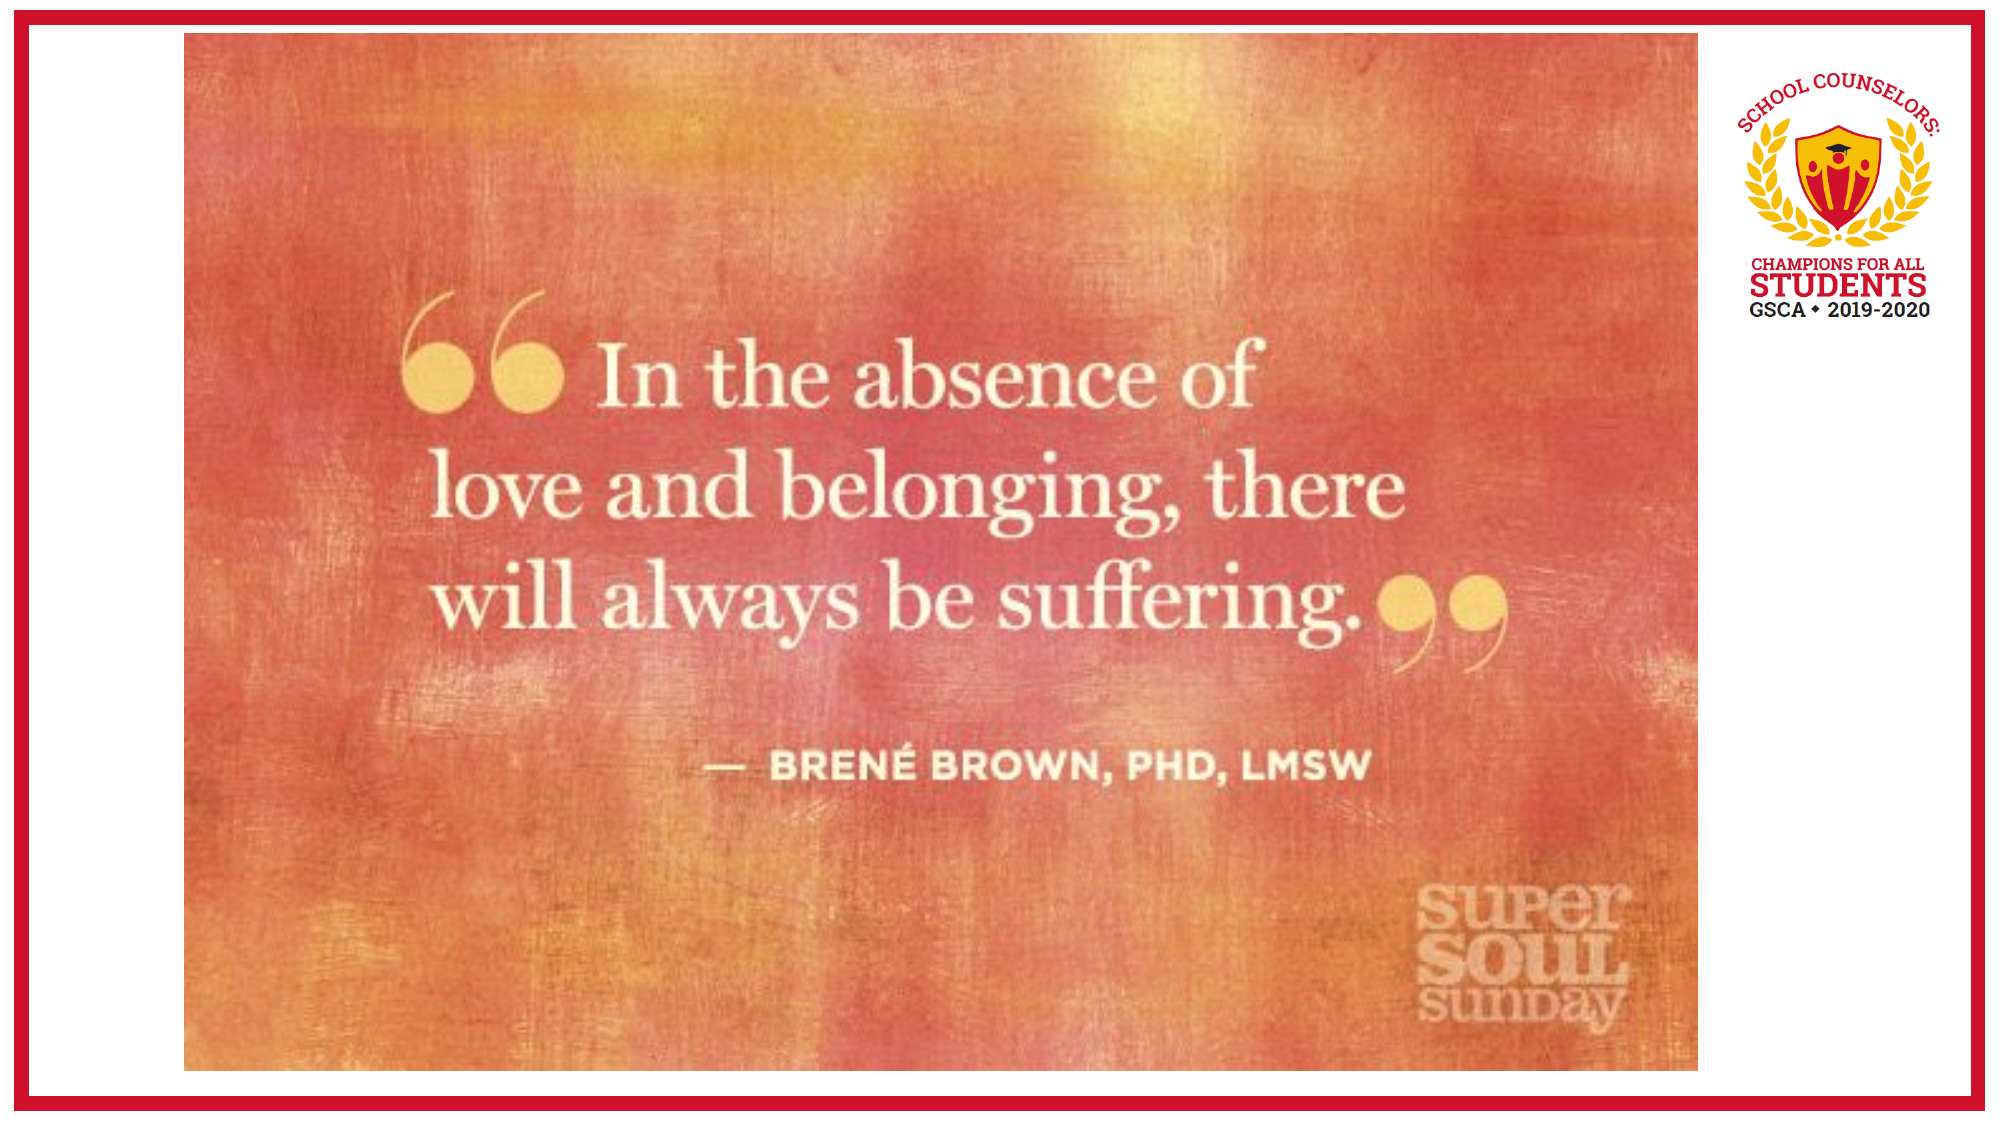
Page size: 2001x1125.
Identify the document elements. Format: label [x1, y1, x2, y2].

picture [184, 33, 1698, 1071]
picture [1730, 62, 1953, 325]
